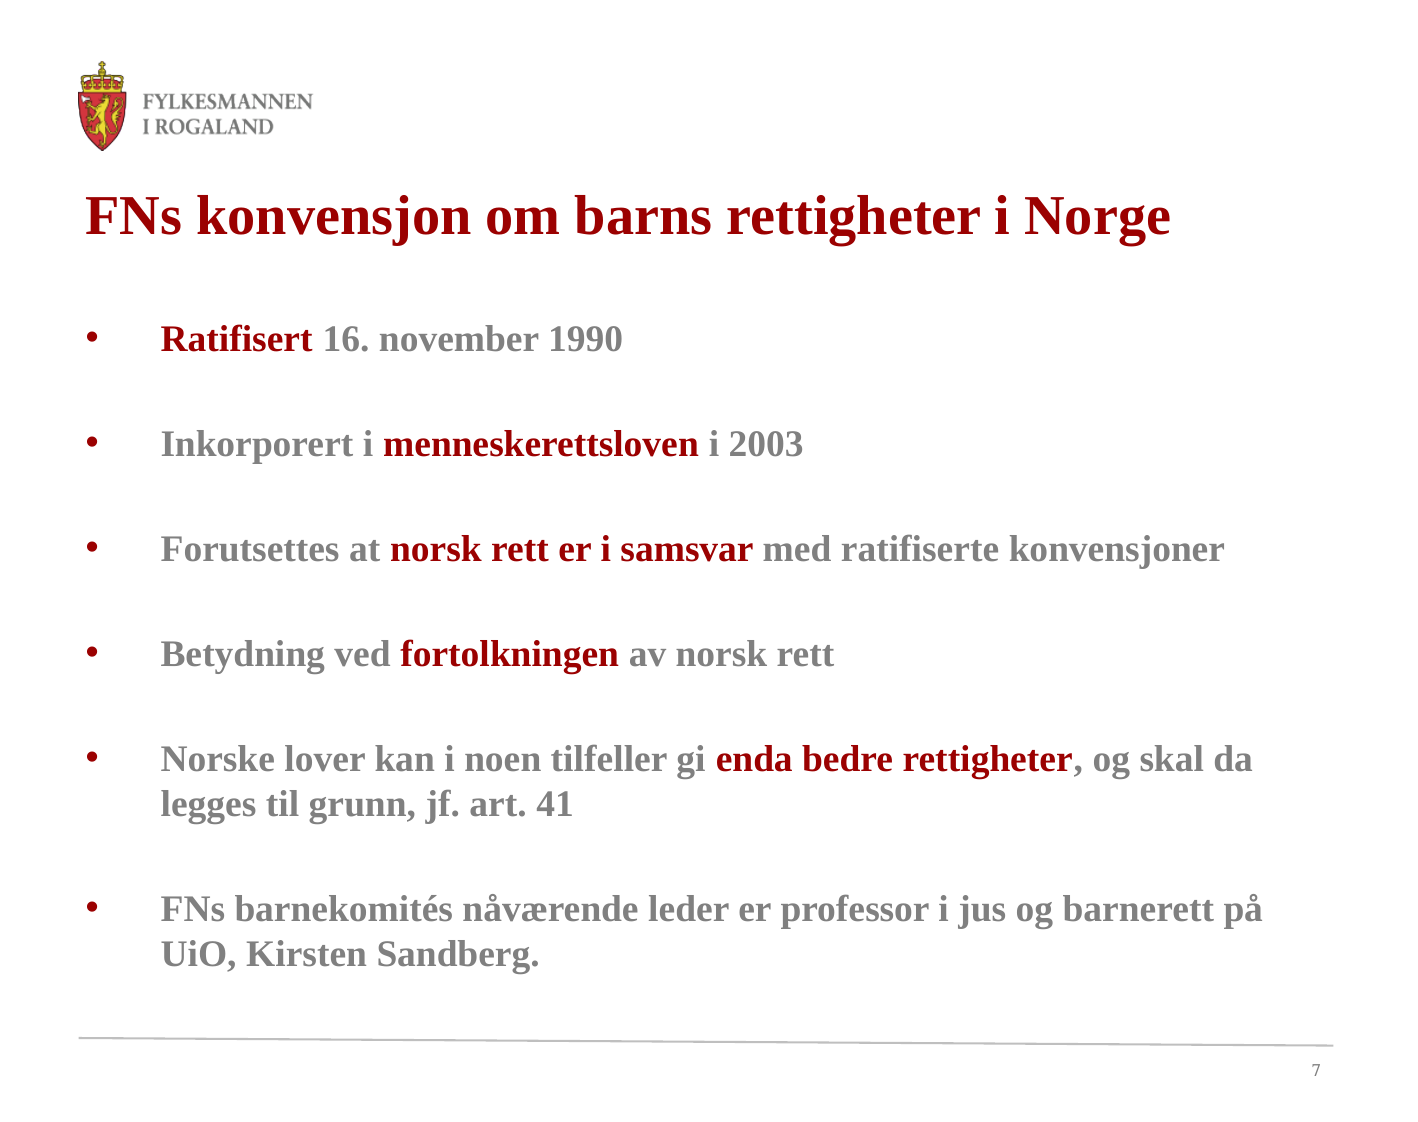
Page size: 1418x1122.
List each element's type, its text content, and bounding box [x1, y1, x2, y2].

title FNs konvensjon om barns rettigheter i Norge [70, 170, 1241, 253]
picture [78, 60, 314, 151]
list Ratifisert 16. november 1990 Inkorporert i menneskerettsloven i 2003 Forutsettes at norsk rett er i samsvar med ratifiserte konvensjoner Betydning ved fortolkningen av norsk rett Norske lover kan i noen tilfeller gi enda bedre rettigheter, og skal da legges til grunn, jf. art. 41 FNs barnekomités nåværende leder er professor i jus og barnerett på UiO, Kirsten Sandberg. [70, 253, 1347, 1031]
